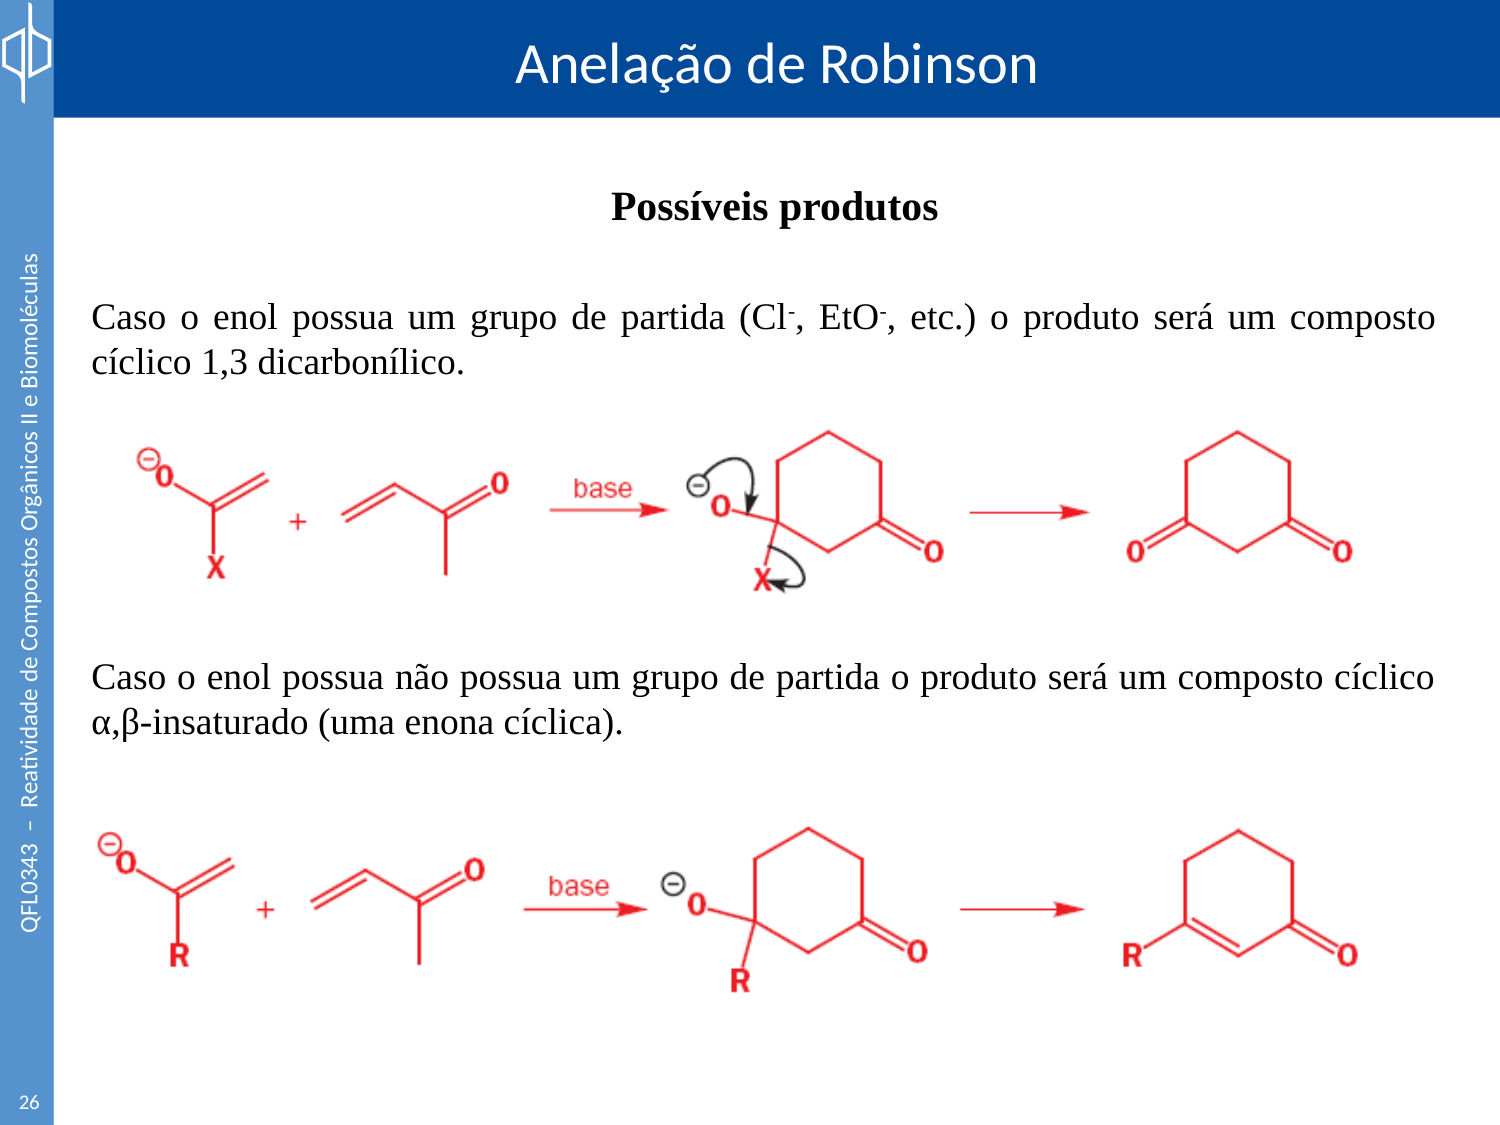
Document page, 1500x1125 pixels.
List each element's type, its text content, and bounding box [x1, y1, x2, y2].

title Anelação de Robinson [54, 0, 1500, 120]
text_box Possíveis produtos [594, 170, 956, 239]
text_box Caso o enol possua um grupo de partida (Cl-, EtO-, etc.) o produto será um composto cíclico 1,3 dicarbonílico. Caso o enol possua não possua um grupo de partida o produto será um composto cíclico α,β-insaturado (uma enona cíclica). [76, 239, 1452, 750]
slide_number 26 [0, 1081, 55, 1121]
picture [0, 0, 1500, 1125]
text_box [569, 164, 931, 239]
